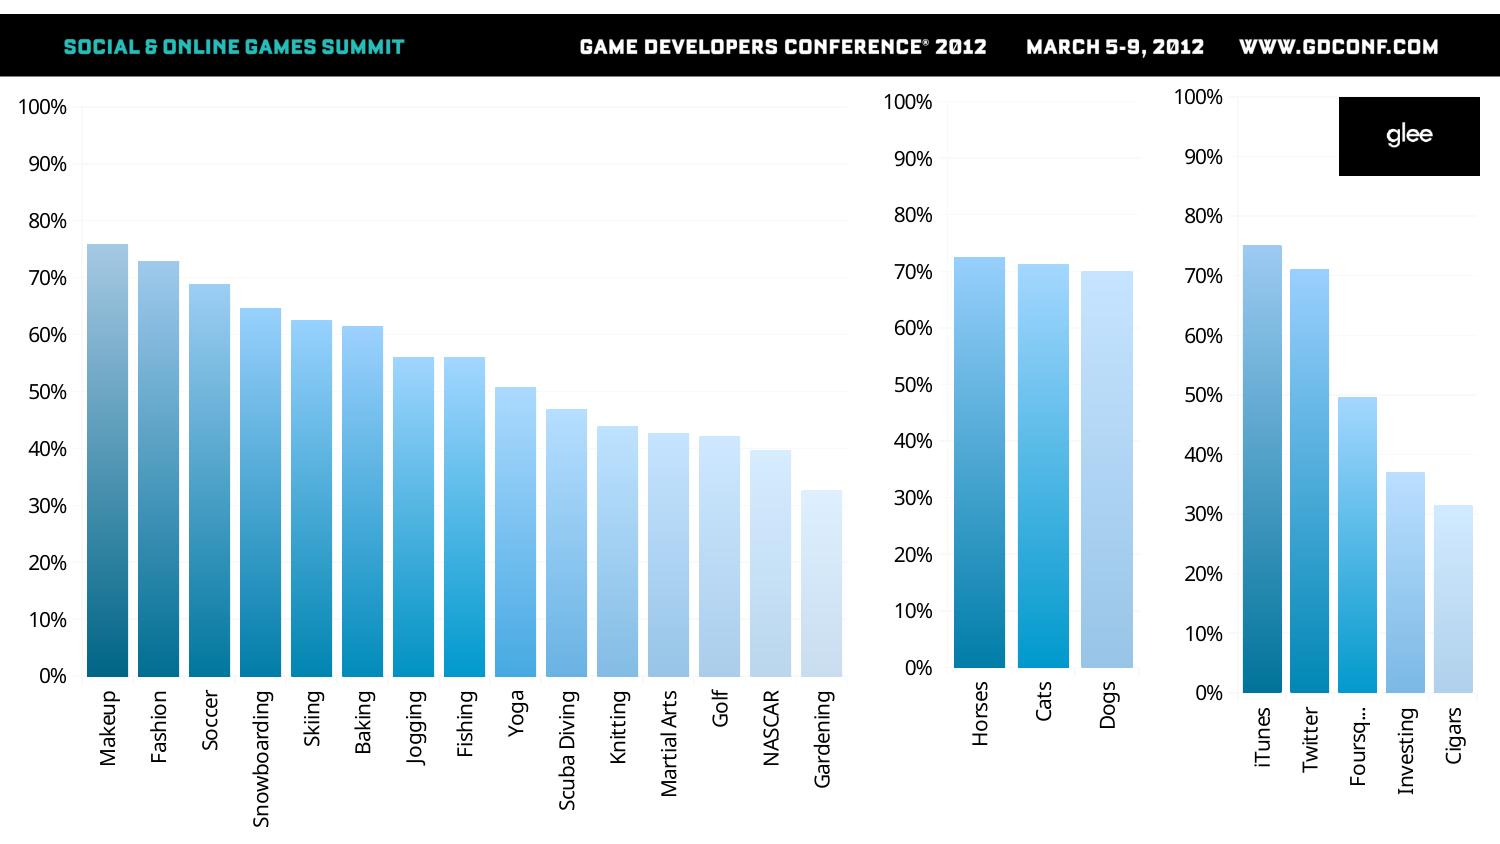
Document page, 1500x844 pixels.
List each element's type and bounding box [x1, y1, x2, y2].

chart [867, 76, 1500, 811]
chart [0, 77, 865, 844]
picture [0, 0, 1500, 844]
picture [1338, 97, 1480, 177]
